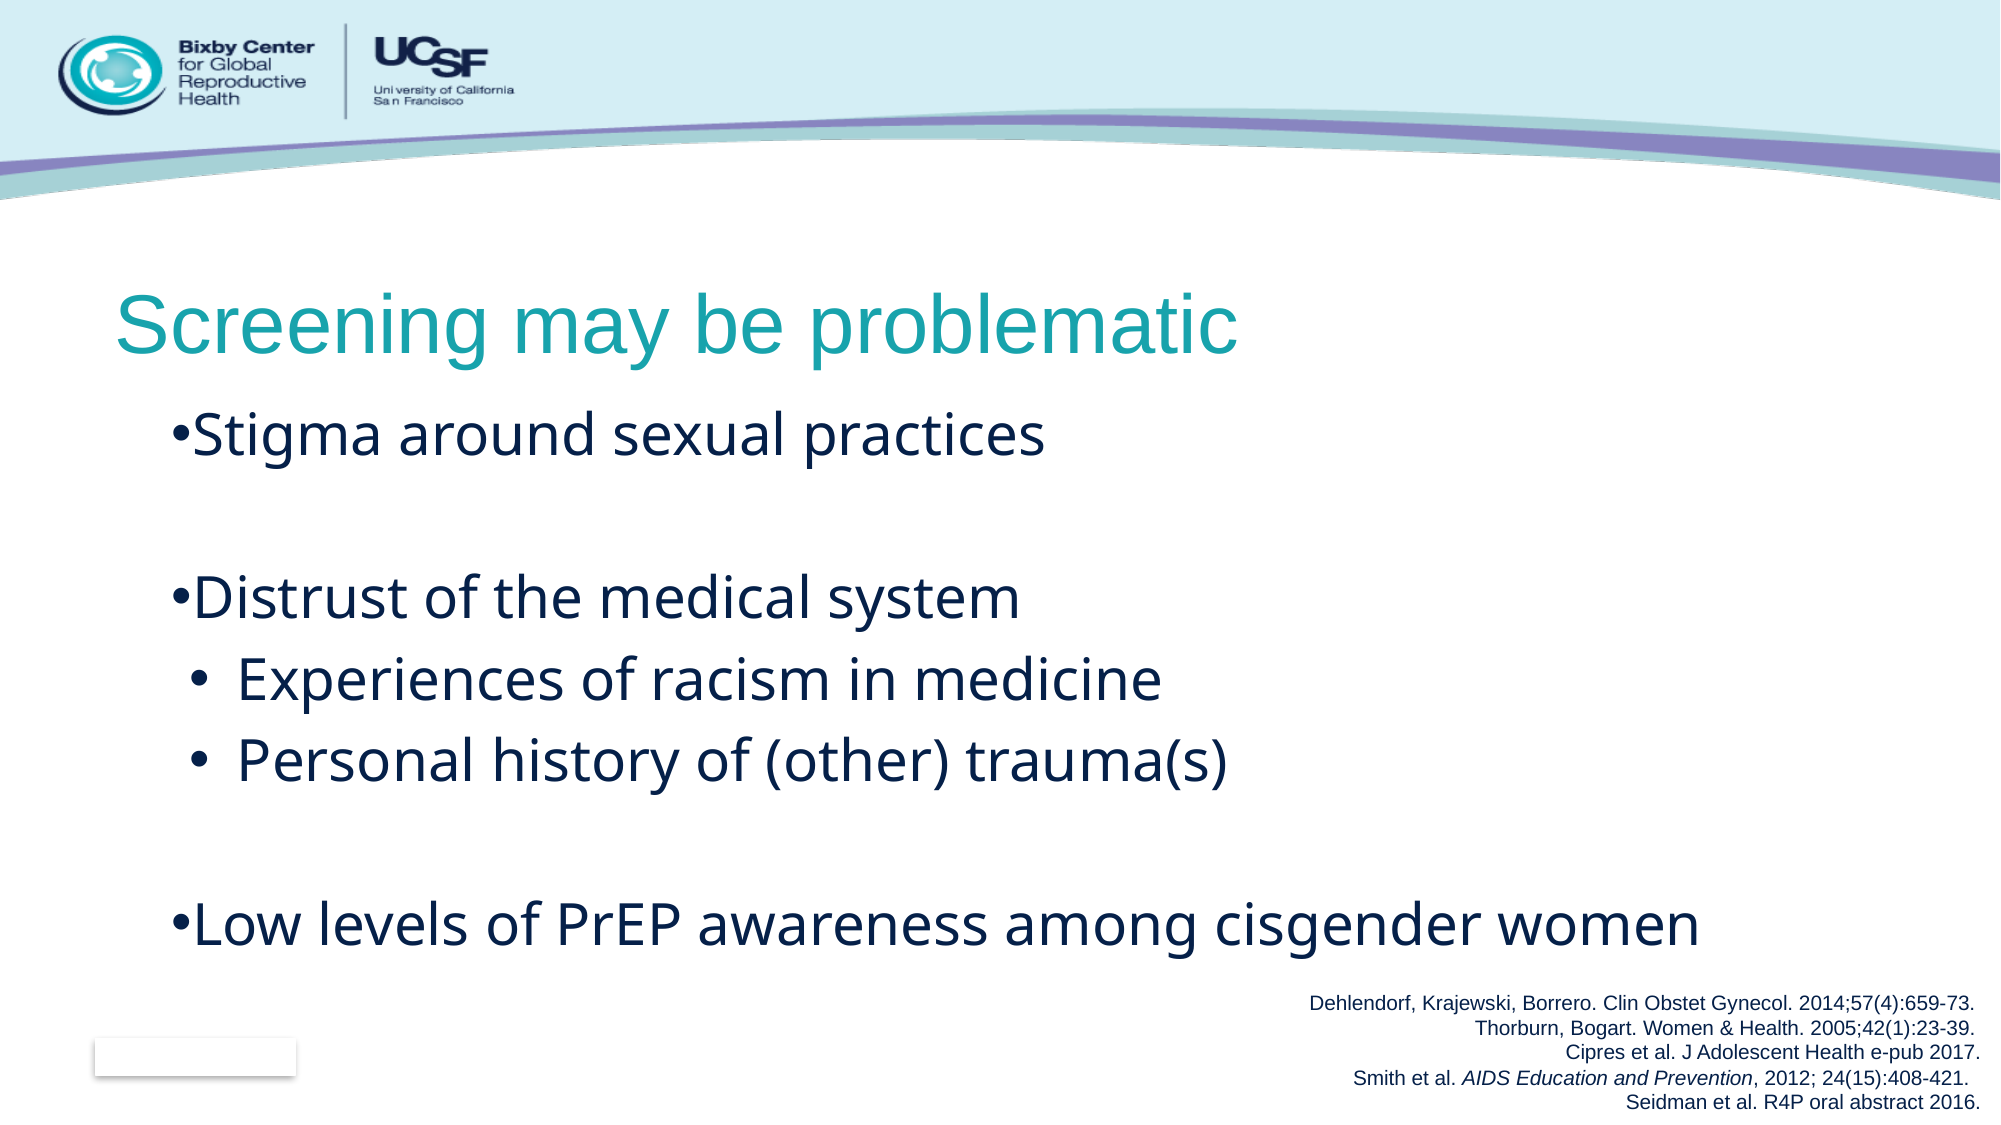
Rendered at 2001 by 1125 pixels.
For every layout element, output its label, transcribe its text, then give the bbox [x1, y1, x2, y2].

title Screening may be problematic [99, 226, 1900, 415]
text_box Dehlendorf, Krajewski, Borrero. Clin Obstet Gynecol. 2014;57(4):659-73. Thorburn, Bogart. Women & Health. 2005;42(1):23-39. Cipres et al. J Adolescent Health e-pub 2017. Smith et al. AIDS Education and Prevention, 2012; 24(15):408-421. Seidman et al. R4P oral abstract 2016. [559, 981, 1996, 1125]
picture [0, 0, 2001, 201]
list Stigma around sexual practices Distrust of the medical system Experiences of racism in medicine Personal history of (other) trauma(s) Low levels of PrEP awareness among cisgender women [99, 415, 1900, 982]
